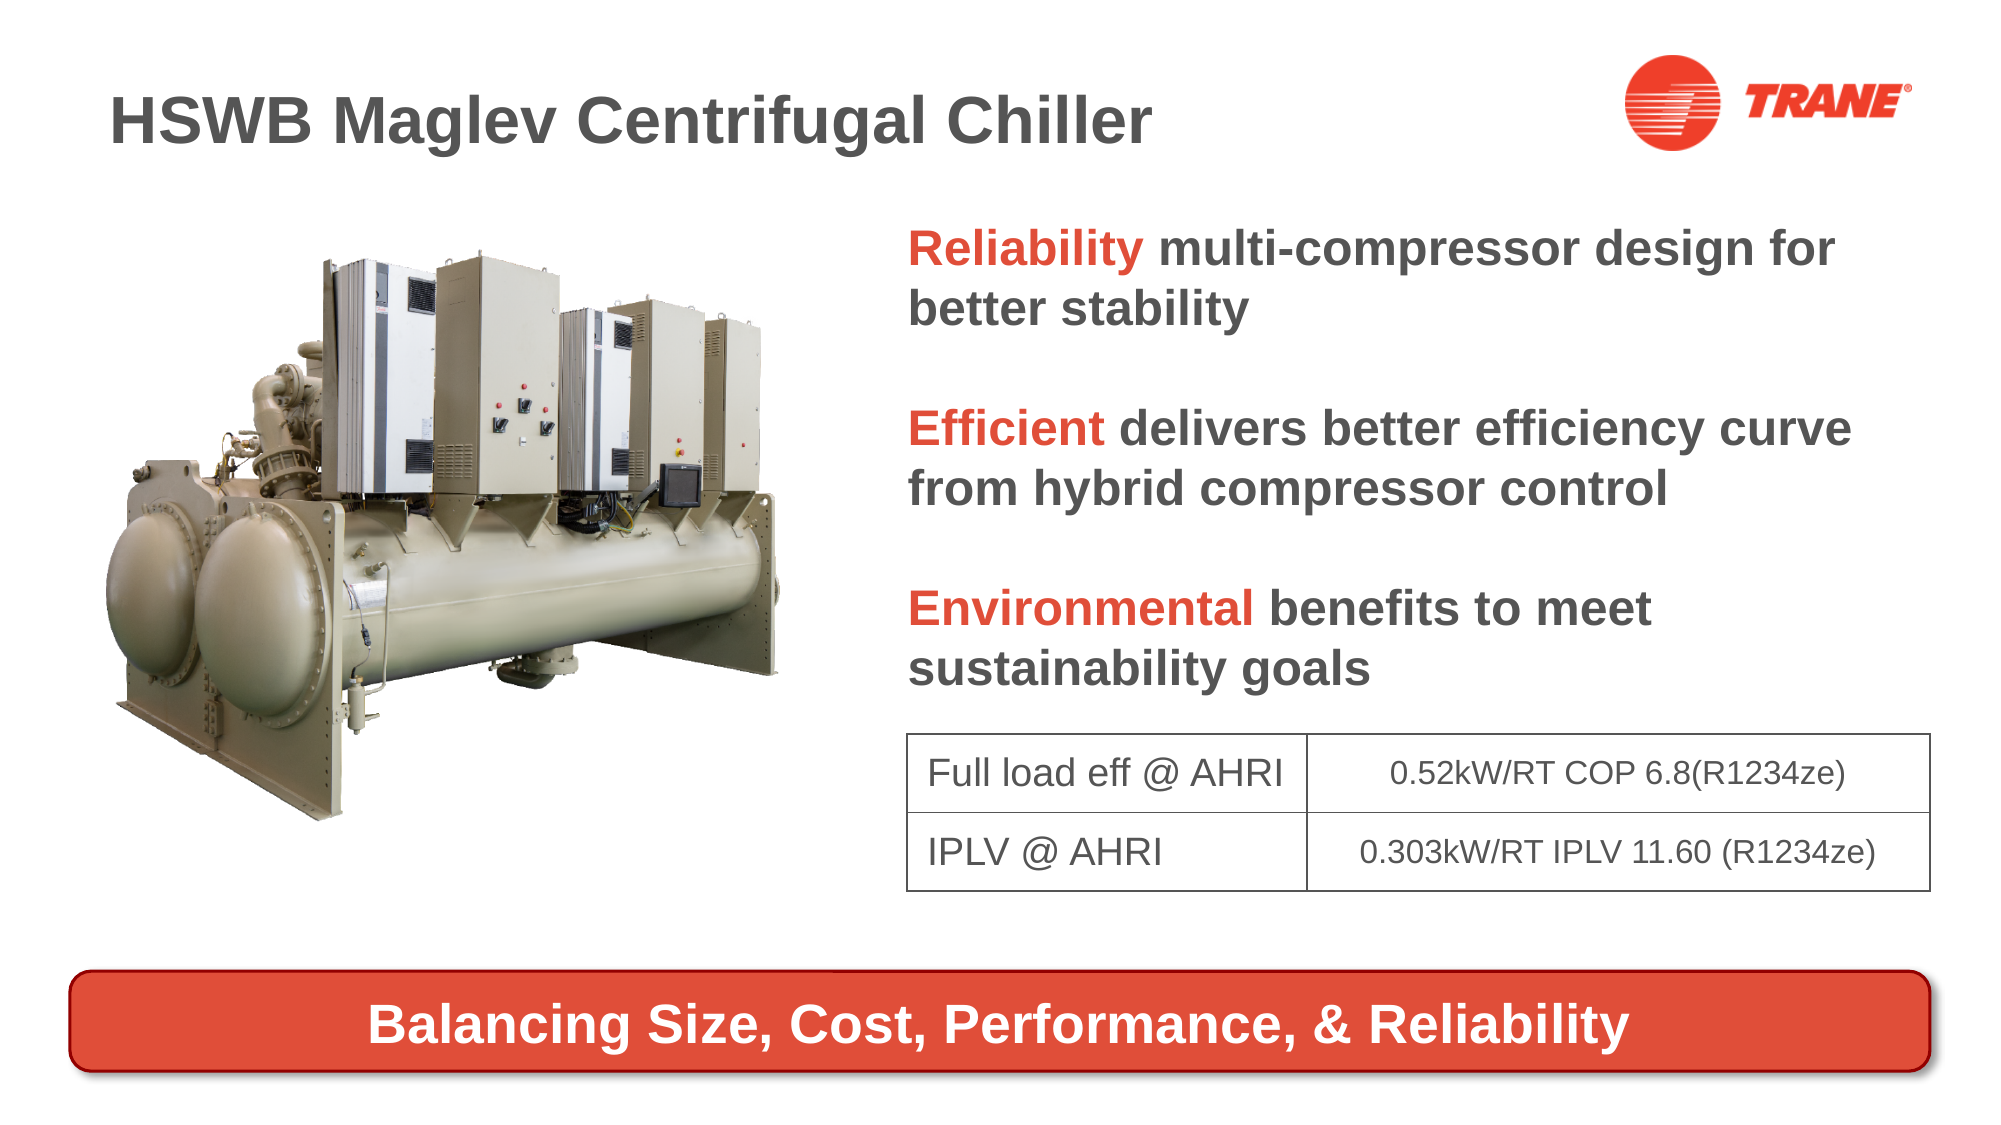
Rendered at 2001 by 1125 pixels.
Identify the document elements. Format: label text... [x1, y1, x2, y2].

table_header 0.52kW/RT COP 6.8(R1234ze) [1308, 735, 1929, 812]
picture [38, 207, 841, 843]
table_header Full load eff @ AHRI [908, 735, 1306, 812]
table_cell IPLV @ AHRI [908, 813, 1306, 890]
table_cell 0.303kW/RT IPLV 11.60 (R1234ze) [1308, 813, 1929, 890]
picture [1625, 55, 1912, 151]
text_box Balancing Size, Cost, Performance, & Reliability [69, 971, 1930, 1072]
text_box Reliability multi-compressor design for better stability Efficient delivers better efficiency curve from hybrid compressor control Environmental benefits to meet sustainability goals [892, 207, 1936, 703]
text_box HSWB Maglev Centrifugal Chiller [95, 81, 1457, 182]
